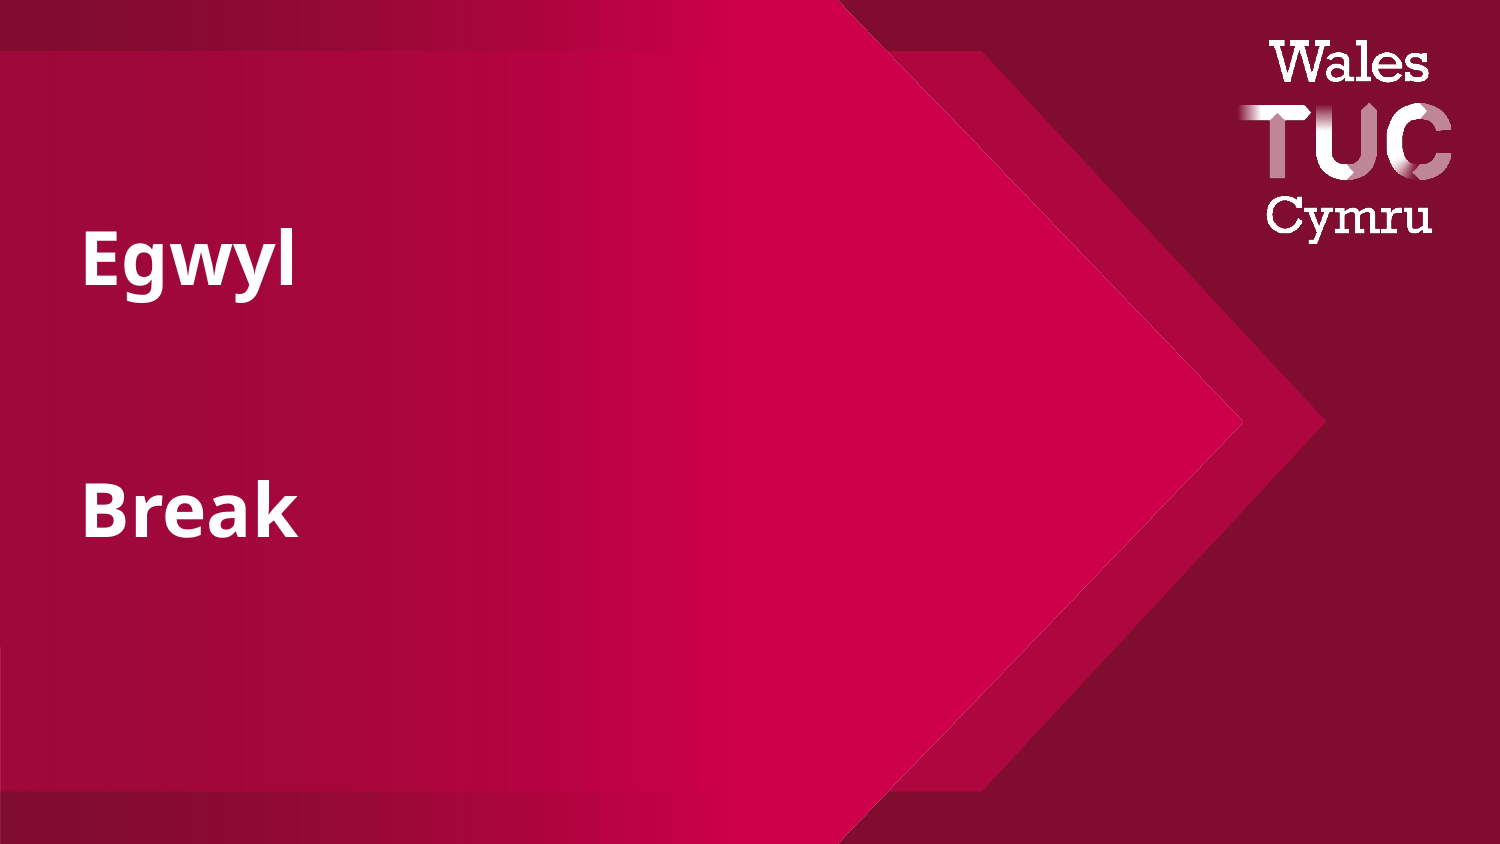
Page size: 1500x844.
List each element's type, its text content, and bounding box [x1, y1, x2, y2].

text_box Egwyl [79, 210, 1021, 417]
picture [1237, 40, 1452, 244]
text_box Break [79, 462, 1021, 670]
